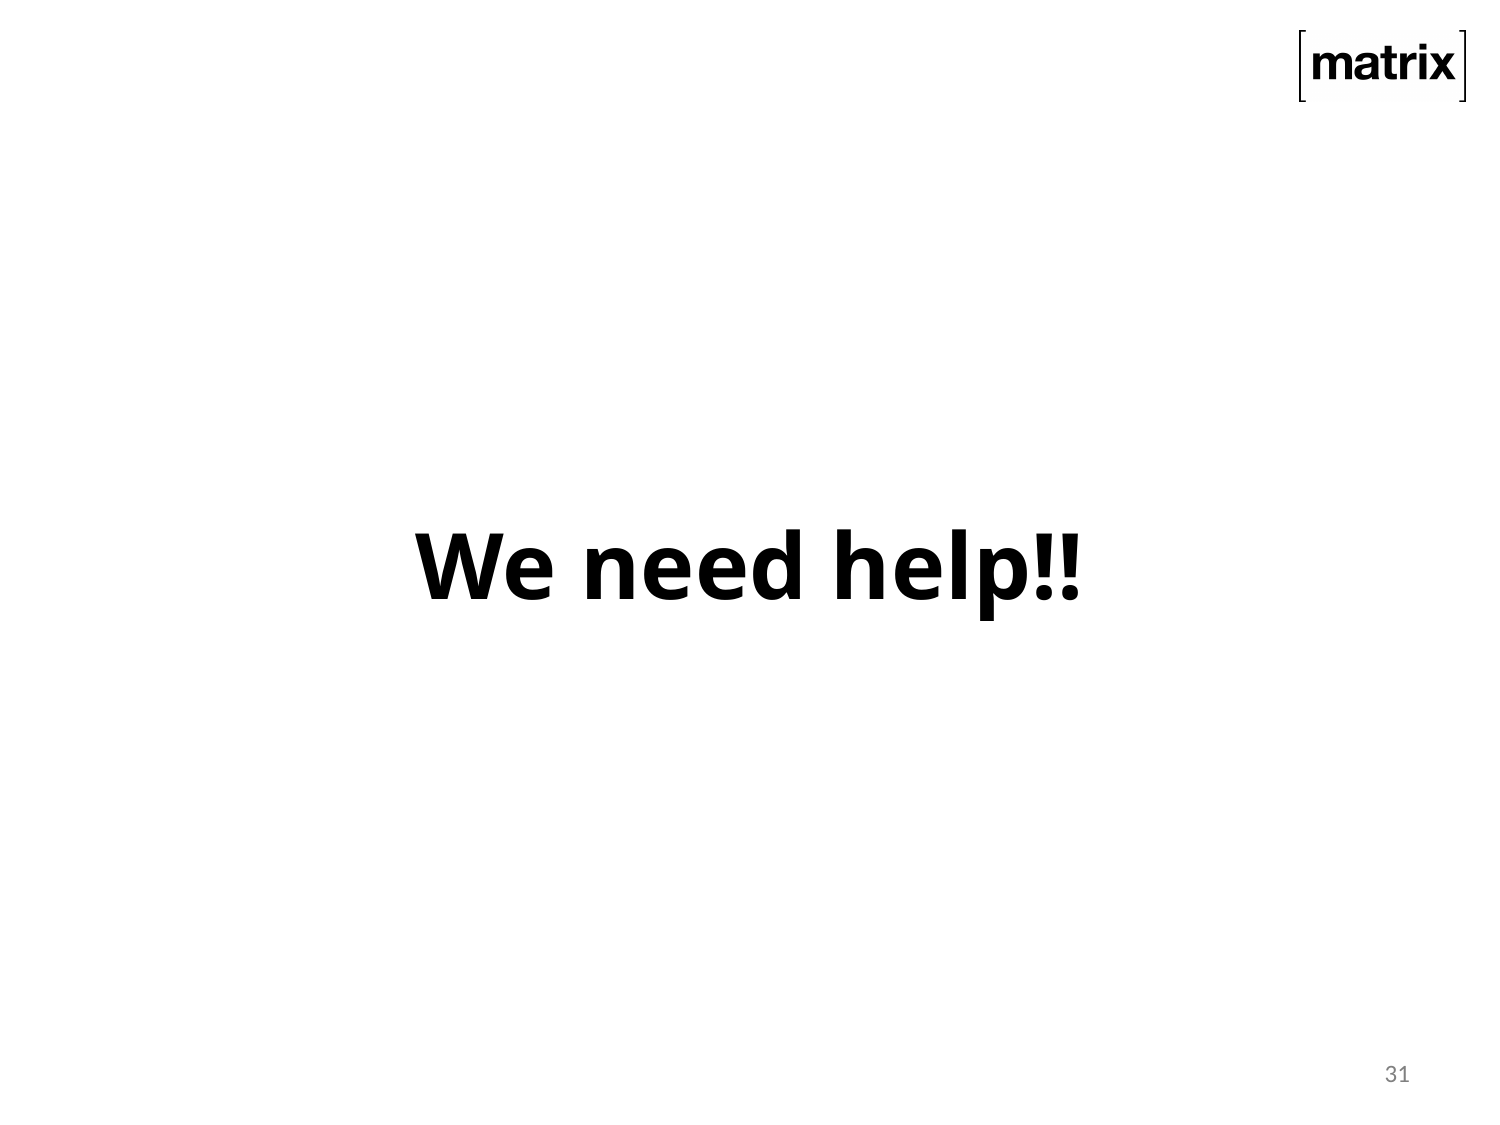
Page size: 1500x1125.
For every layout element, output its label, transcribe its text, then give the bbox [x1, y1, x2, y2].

picture [1299, 30, 1466, 102]
slide_number 31 [1074, 1042, 1425, 1103]
title We need help!! [75, 499, 1425, 626]
